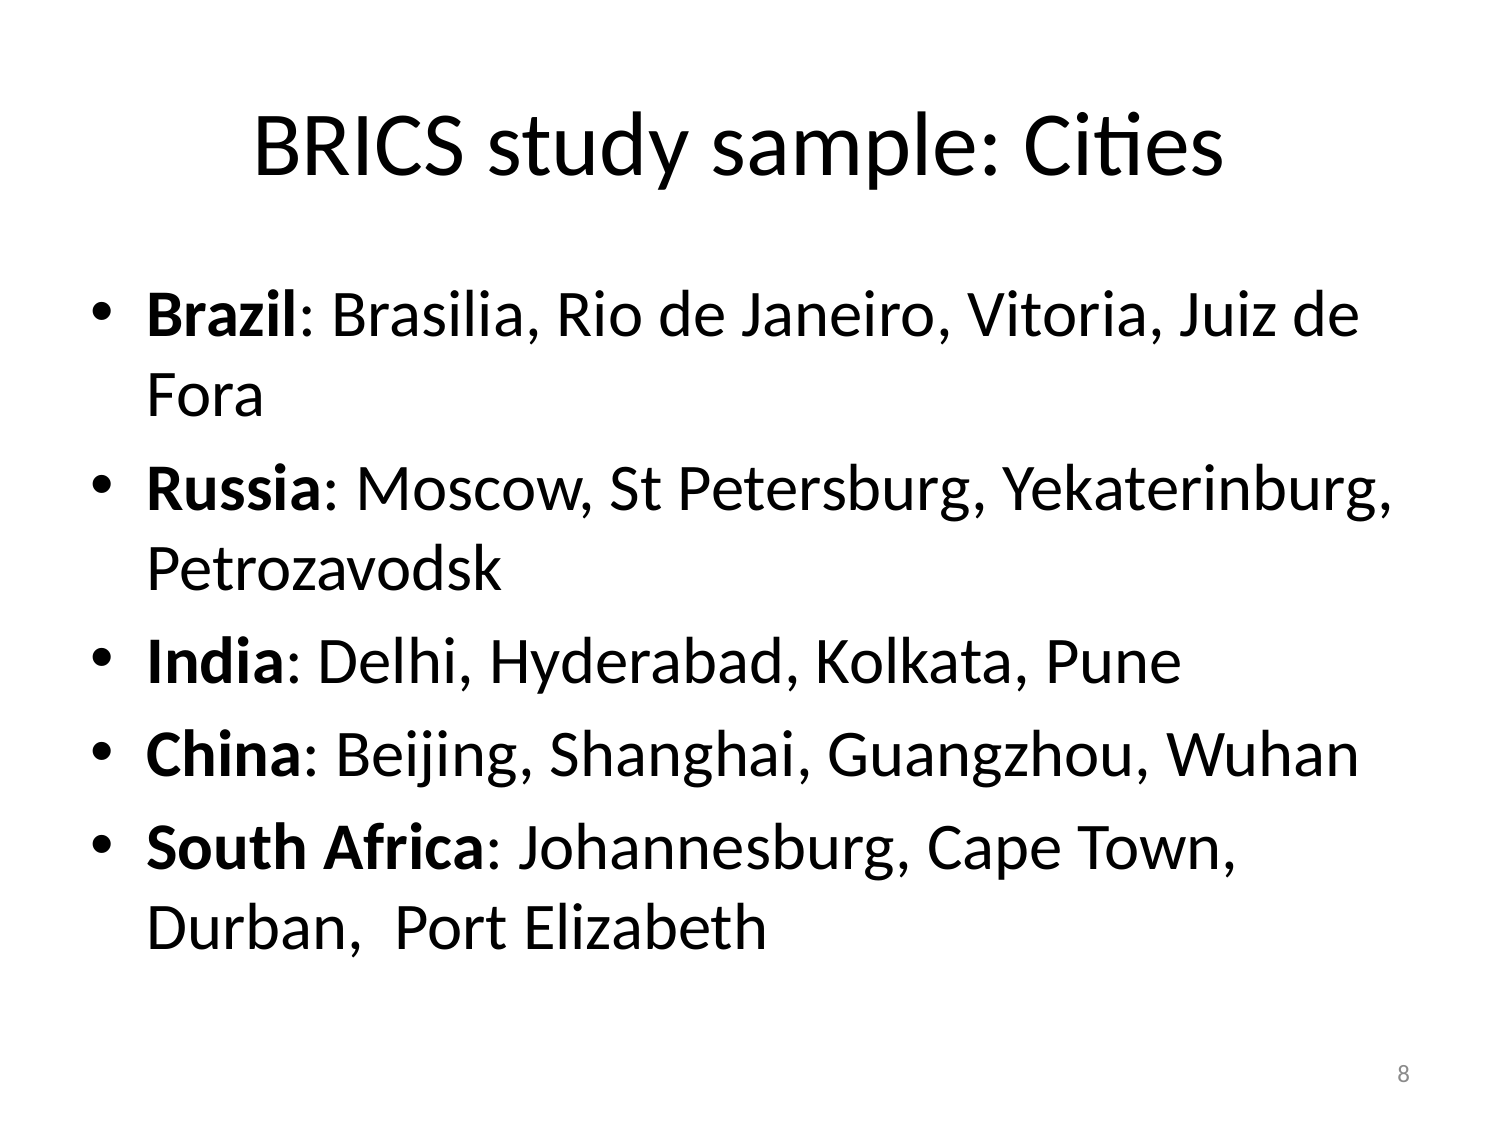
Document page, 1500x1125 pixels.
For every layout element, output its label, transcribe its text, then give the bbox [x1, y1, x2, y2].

title BRICS study sample: Cities [75, 45, 1425, 233]
slide_number 8 [1074, 1042, 1425, 1103]
list Brazil: Brasilia, Rio de Janeiro, Vitoria, Juiz de Fora Russia: Moscow, St Petersburg, Yekaterinburg, Petrozavodsk India: Delhi, Hyderabad, Kolkata, Pune China: Beijing, Shanghai, Guangzhou, Wuhan South Africa: Johannesburg, Cape Town, Durban, Port Elizabeth [75, 262, 1425, 1005]
